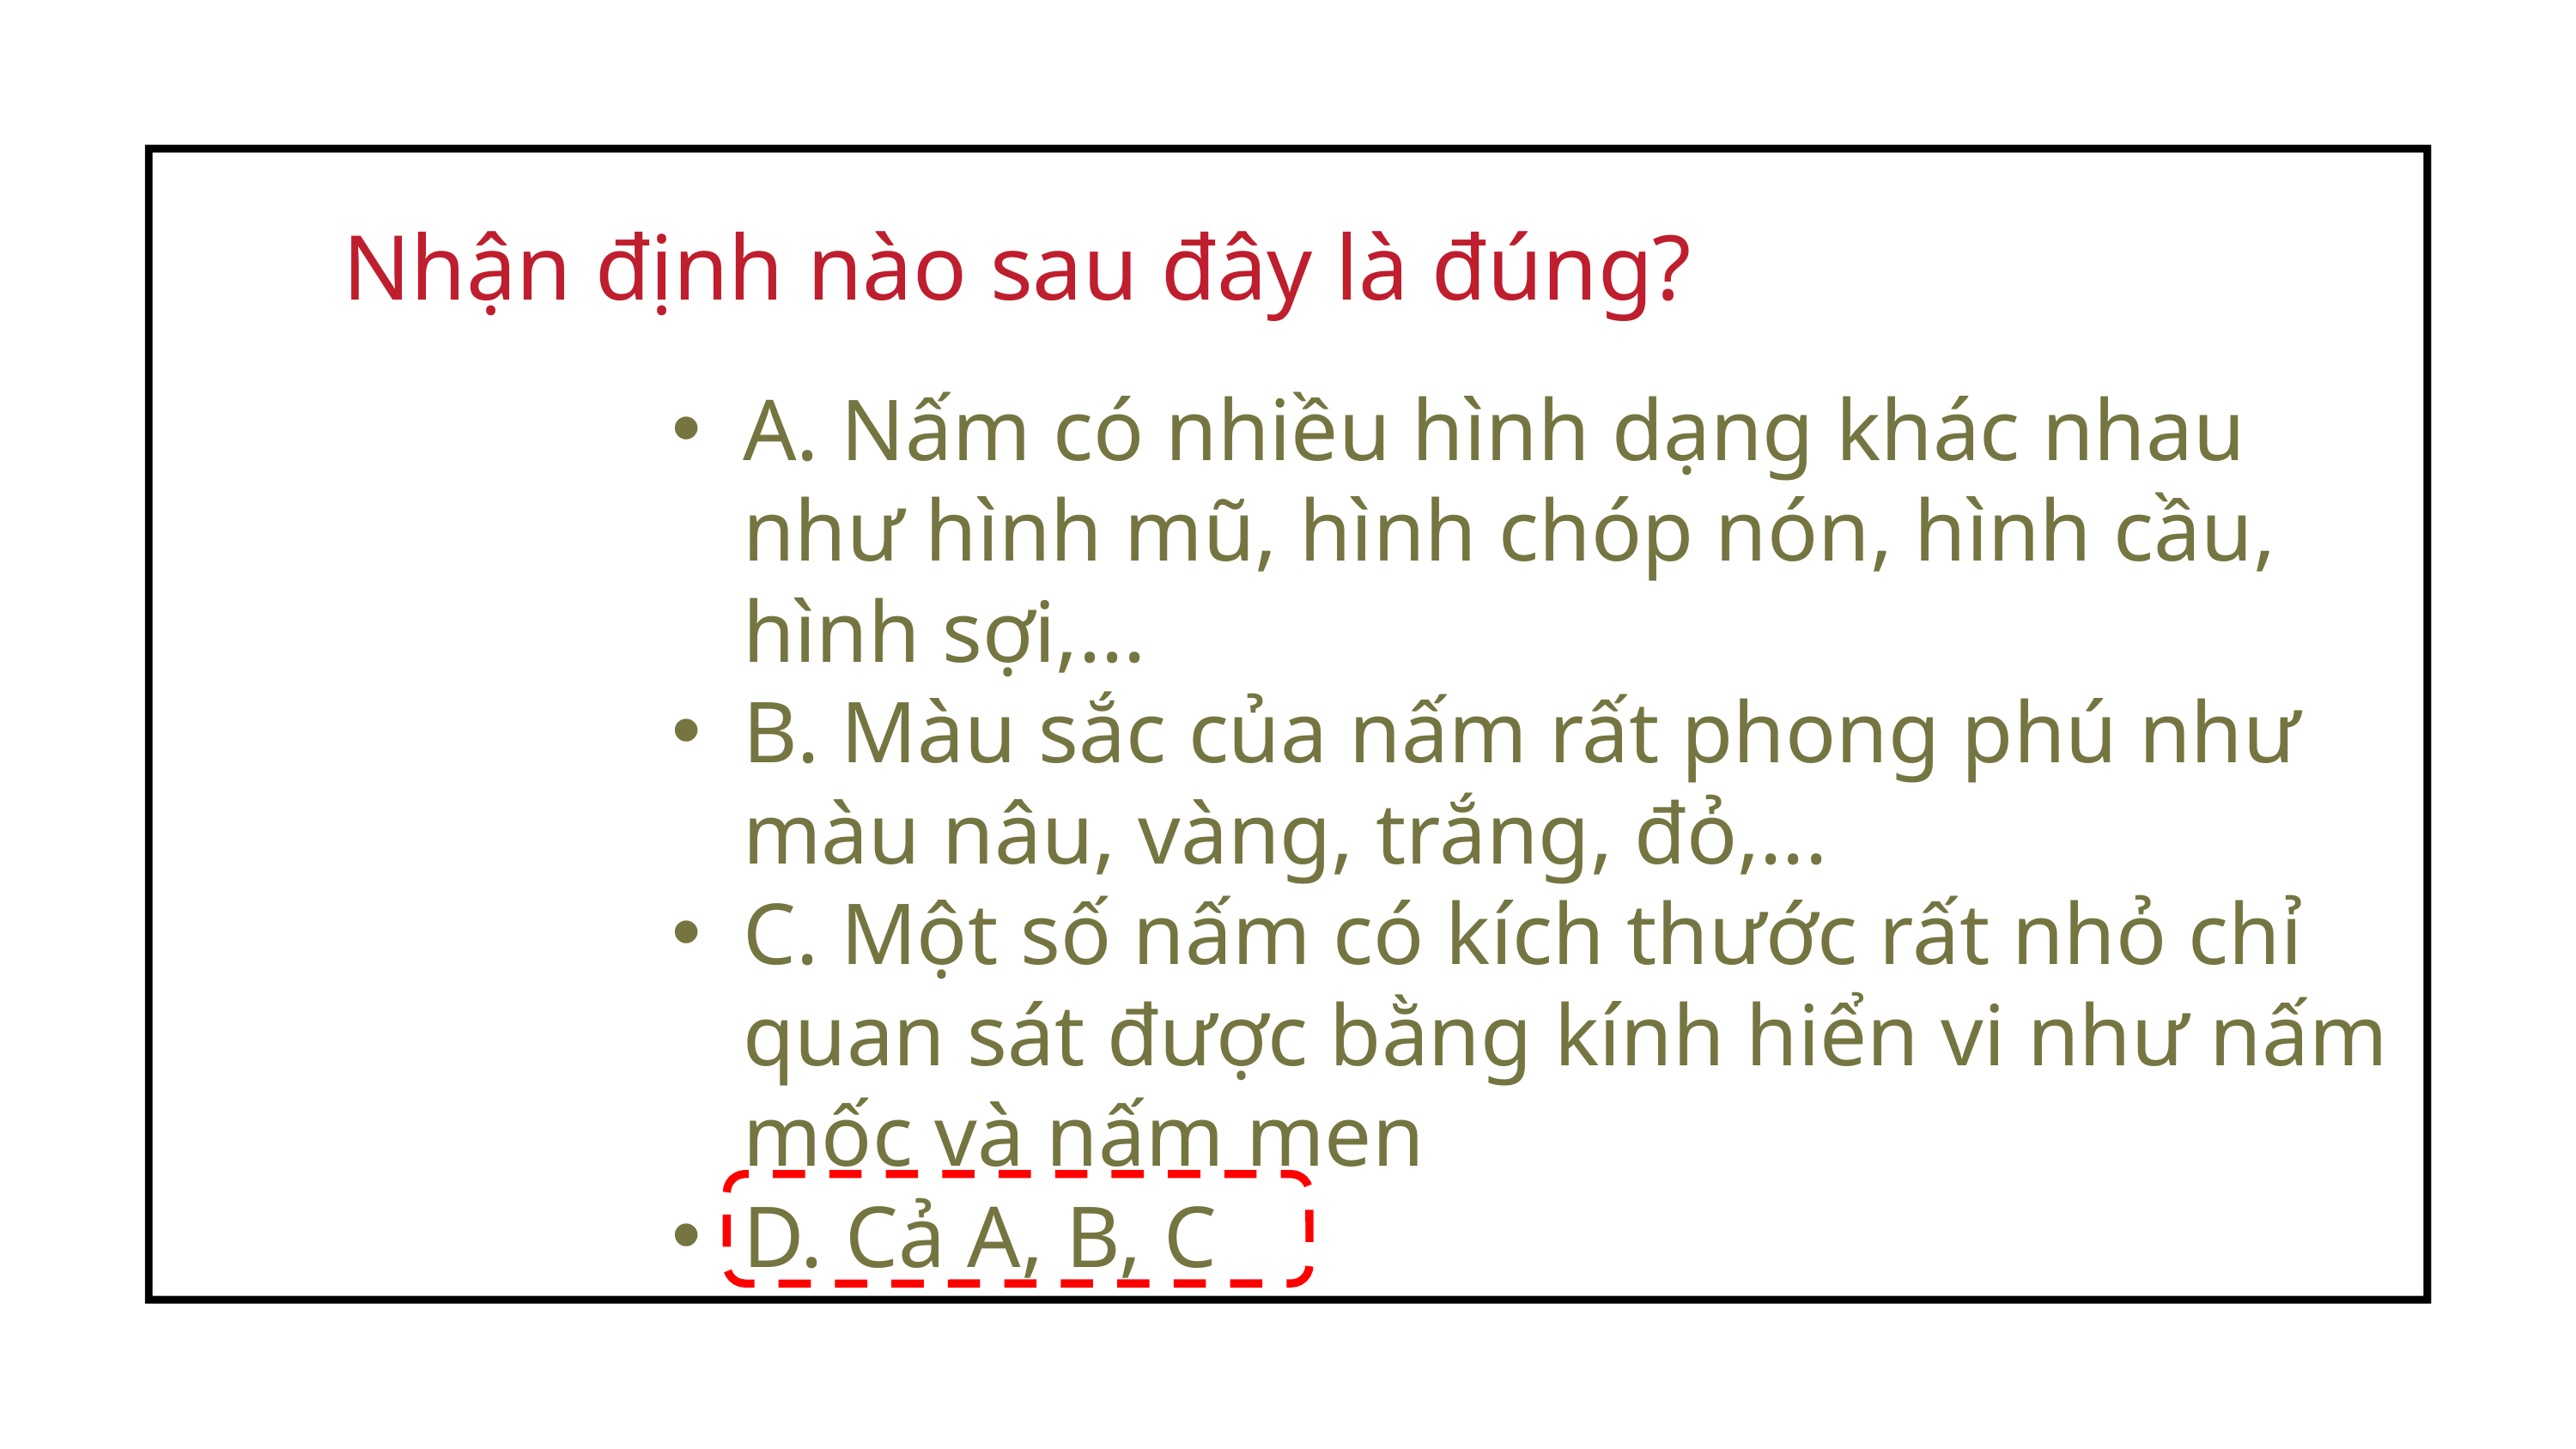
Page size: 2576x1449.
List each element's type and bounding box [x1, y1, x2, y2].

text_box [144, 144, 2432, 1304]
